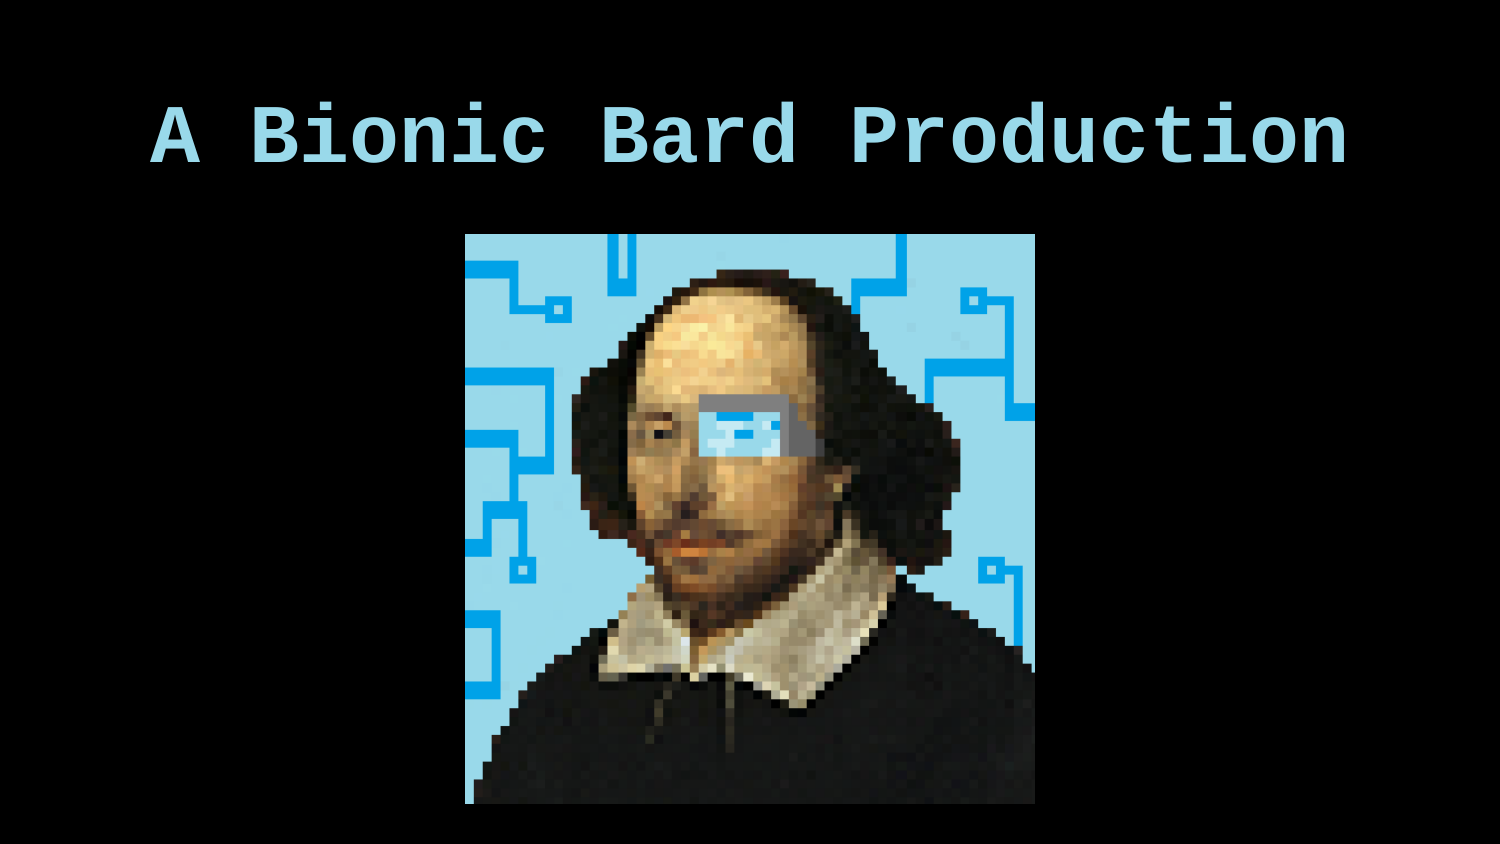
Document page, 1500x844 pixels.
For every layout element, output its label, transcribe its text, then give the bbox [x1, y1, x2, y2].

picture [970, 297, 978, 305]
picture [465, 386, 545, 456]
picture [619, 234, 627, 278]
picture [465, 234, 1035, 804]
picture [465, 629, 491, 681]
picture [465, 448, 509, 538]
picture [519, 566, 527, 574]
text_box A Bionic Bard Production [93, 71, 1407, 187]
picture [555, 306, 562, 314]
